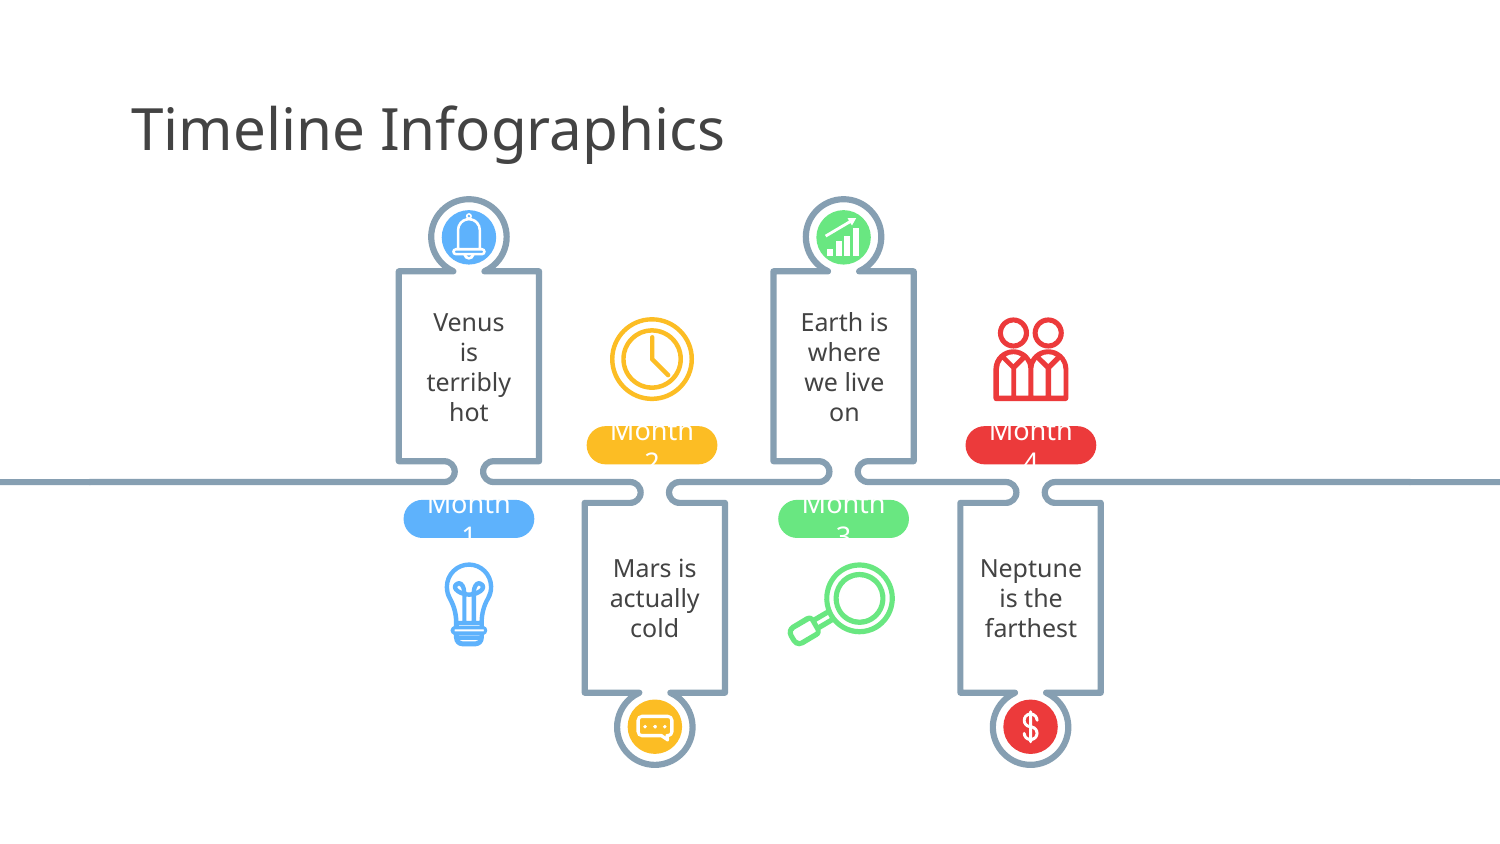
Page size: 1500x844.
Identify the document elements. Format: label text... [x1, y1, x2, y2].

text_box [586, 316, 723, 755]
title Timeline Infographics [116, 88, 1384, 167]
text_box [776, 209, 913, 647]
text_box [400, 209, 538, 647]
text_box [0, 195, 1500, 769]
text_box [962, 317, 1100, 755]
